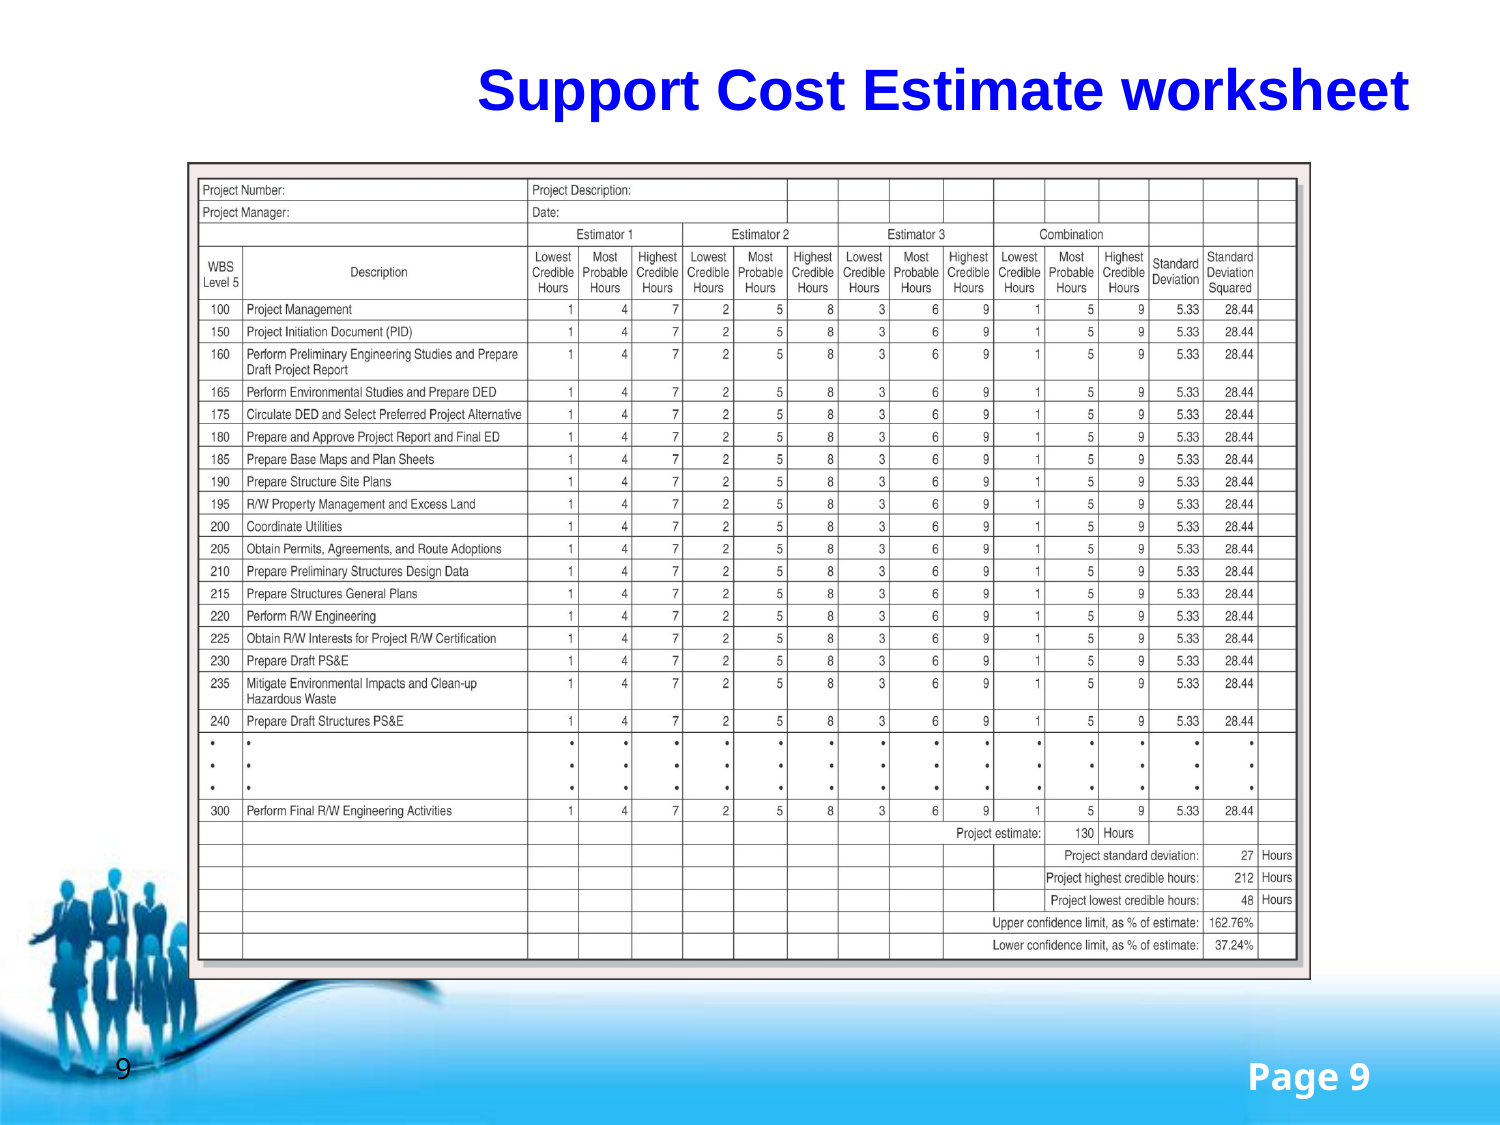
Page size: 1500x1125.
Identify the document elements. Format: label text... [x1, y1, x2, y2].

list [187, 162, 1311, 981]
title Support Cost Estimate worksheet [75, 45, 1425, 233]
picture [0, 0, 1500, 1125]
picture [58, 1002, 63, 1011]
slide_number 9 [100, 1042, 426, 1103]
